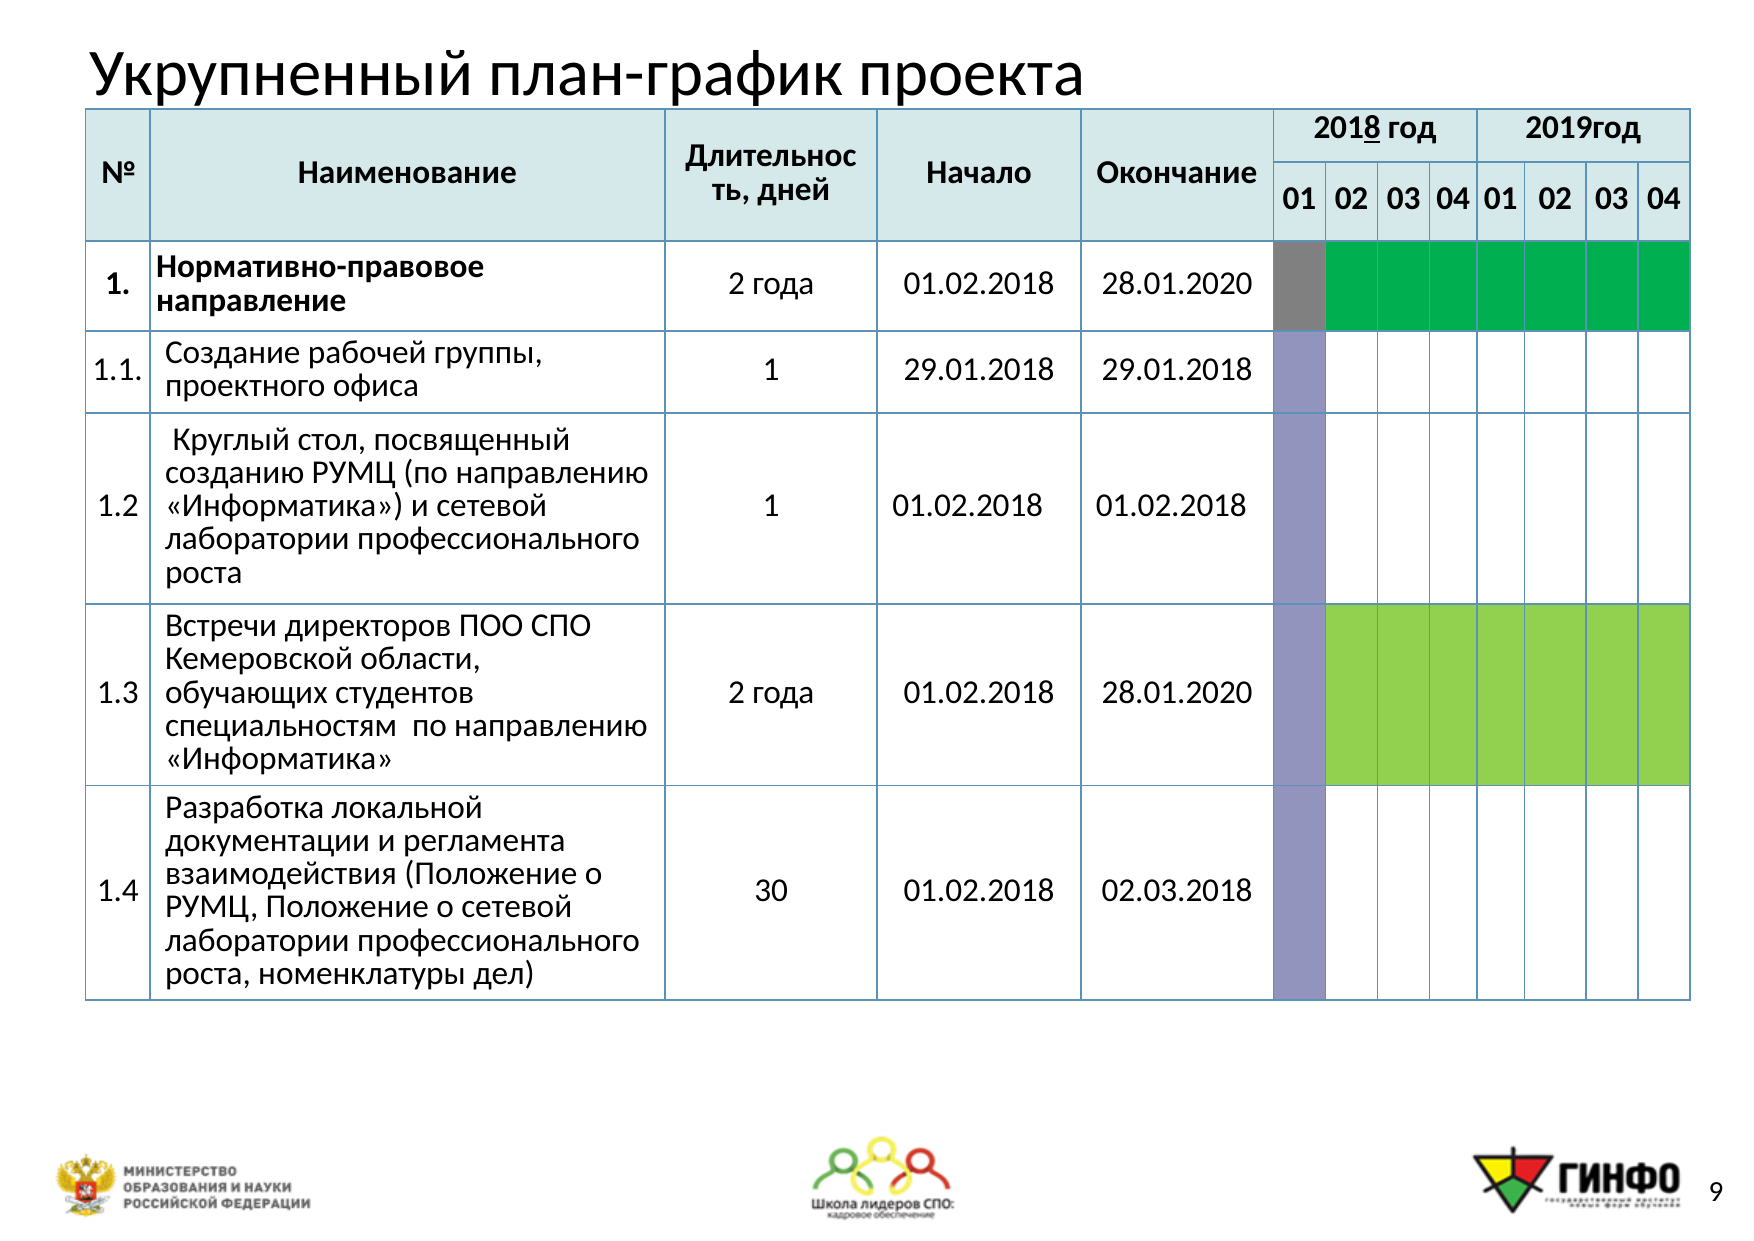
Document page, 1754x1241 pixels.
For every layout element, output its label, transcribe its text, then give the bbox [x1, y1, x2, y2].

table_cell Встречи директоров ПОО СПО Кемеровской области, обучающих студентов специальностям по направлению «Информатика» [151, 605, 664, 785]
table_cell [1378, 332, 1429, 412]
table_header Окончание [1082, 110, 1273, 240]
table_cell 1 [666, 414, 876, 603]
table_cell [1525, 605, 1585, 785]
table_cell 01 [1274, 163, 1325, 240]
table_cell [1378, 605, 1429, 785]
table_cell [1326, 786, 1377, 999]
table_cell [1478, 605, 1524, 785]
table_cell 01.02.2018 [878, 605, 1080, 785]
table_cell 1. [86, 242, 149, 330]
table_cell 1.1. [86, 332, 149, 412]
table_cell 02.03.2018 [1082, 786, 1273, 999]
table_cell [1525, 786, 1585, 999]
table_cell [1326, 332, 1377, 412]
table_cell [1587, 332, 1637, 412]
table_cell [1326, 242, 1377, 330]
table_cell 2 года [666, 605, 876, 785]
table_cell [1478, 786, 1524, 999]
table_cell 1 [666, 332, 876, 412]
table_cell 03 [1587, 163, 1637, 240]
table_cell [1430, 332, 1476, 412]
table_cell 01.02.2018 [1082, 414, 1273, 603]
table_cell [1639, 332, 1689, 412]
table_cell 28.01.2020 [1082, 605, 1273, 785]
table_cell 1.2 [86, 414, 149, 603]
table_header 2019год [1478, 110, 1689, 161]
table_cell 01.02.2018 [878, 242, 1080, 330]
table_cell [1378, 414, 1429, 603]
table_cell [1639, 242, 1689, 330]
table_cell [1378, 242, 1429, 330]
table_cell 30 [666, 786, 876, 999]
table_cell 1.3 [86, 605, 149, 785]
table_cell Нормативно-правовое направление [151, 242, 664, 330]
table_cell 04 [1430, 163, 1476, 240]
table_cell [1587, 414, 1637, 603]
table_header Начало [878, 110, 1080, 240]
picture [49, 1132, 1693, 1241]
table_cell 29.01.2018 [1082, 332, 1273, 412]
table_cell [1326, 414, 1377, 603]
table_cell 01.02.2018 [878, 786, 1080, 999]
table_cell [1274, 242, 1325, 330]
table_cell [1525, 414, 1585, 603]
table_cell [1587, 242, 1637, 330]
table_cell [1525, 332, 1585, 412]
table_header № [86, 110, 149, 240]
table_cell [1587, 786, 1637, 999]
table_cell [1378, 786, 1429, 999]
table_cell [1430, 414, 1476, 603]
table_cell [1274, 332, 1325, 412]
slide_number 9 [1699, 1157, 1741, 1224]
table_cell 1.4 [86, 786, 149, 999]
table_cell [1274, 786, 1325, 999]
table_header 2018 год [1274, 110, 1476, 161]
table_cell Разработка локальной документации и регламента взаимодействия (Положение о РУМЦ, Положение о сетевой лаборатории профессионального роста, номенклатуры дел) [151, 786, 664, 999]
table_cell [1274, 605, 1325, 785]
table_cell [1478, 414, 1524, 603]
table_cell 2 года [666, 242, 876, 330]
table_cell [1639, 786, 1689, 999]
table_cell [1639, 414, 1689, 603]
table_cell [1587, 605, 1637, 785]
table_cell [1274, 414, 1325, 603]
table_cell 04 [1639, 163, 1689, 240]
table_cell [1525, 242, 1585, 330]
table_cell 02 [1326, 163, 1377, 240]
table_cell 02 [1525, 163, 1585, 240]
table_cell [1430, 242, 1476, 330]
title Укрупненный план-график проекта [28, 16, 1178, 134]
table_cell 03 [1378, 163, 1429, 240]
table_cell 29.01.2018 [878, 332, 1080, 412]
table_cell 28.01.2020 [1082, 242, 1273, 330]
table_header Наименование [151, 110, 664, 240]
table_cell [1430, 786, 1476, 999]
table_cell [1430, 605, 1476, 785]
table_cell Создание рабочей группы, проектного офиса [151, 332, 664, 412]
table_cell [1478, 332, 1524, 412]
table_cell Круглый стол, посвященный созданию РУМЦ (по направлению «Информатика») и сетевой лаборатории профессионального роста [151, 414, 664, 603]
table_cell 01.02.2018 [878, 414, 1080, 603]
table_cell 01 [1478, 163, 1524, 240]
table_header Длительность, дней [666, 110, 876, 240]
table_cell [1639, 605, 1689, 785]
table_cell [1478, 242, 1524, 330]
table_cell [1326, 605, 1377, 785]
